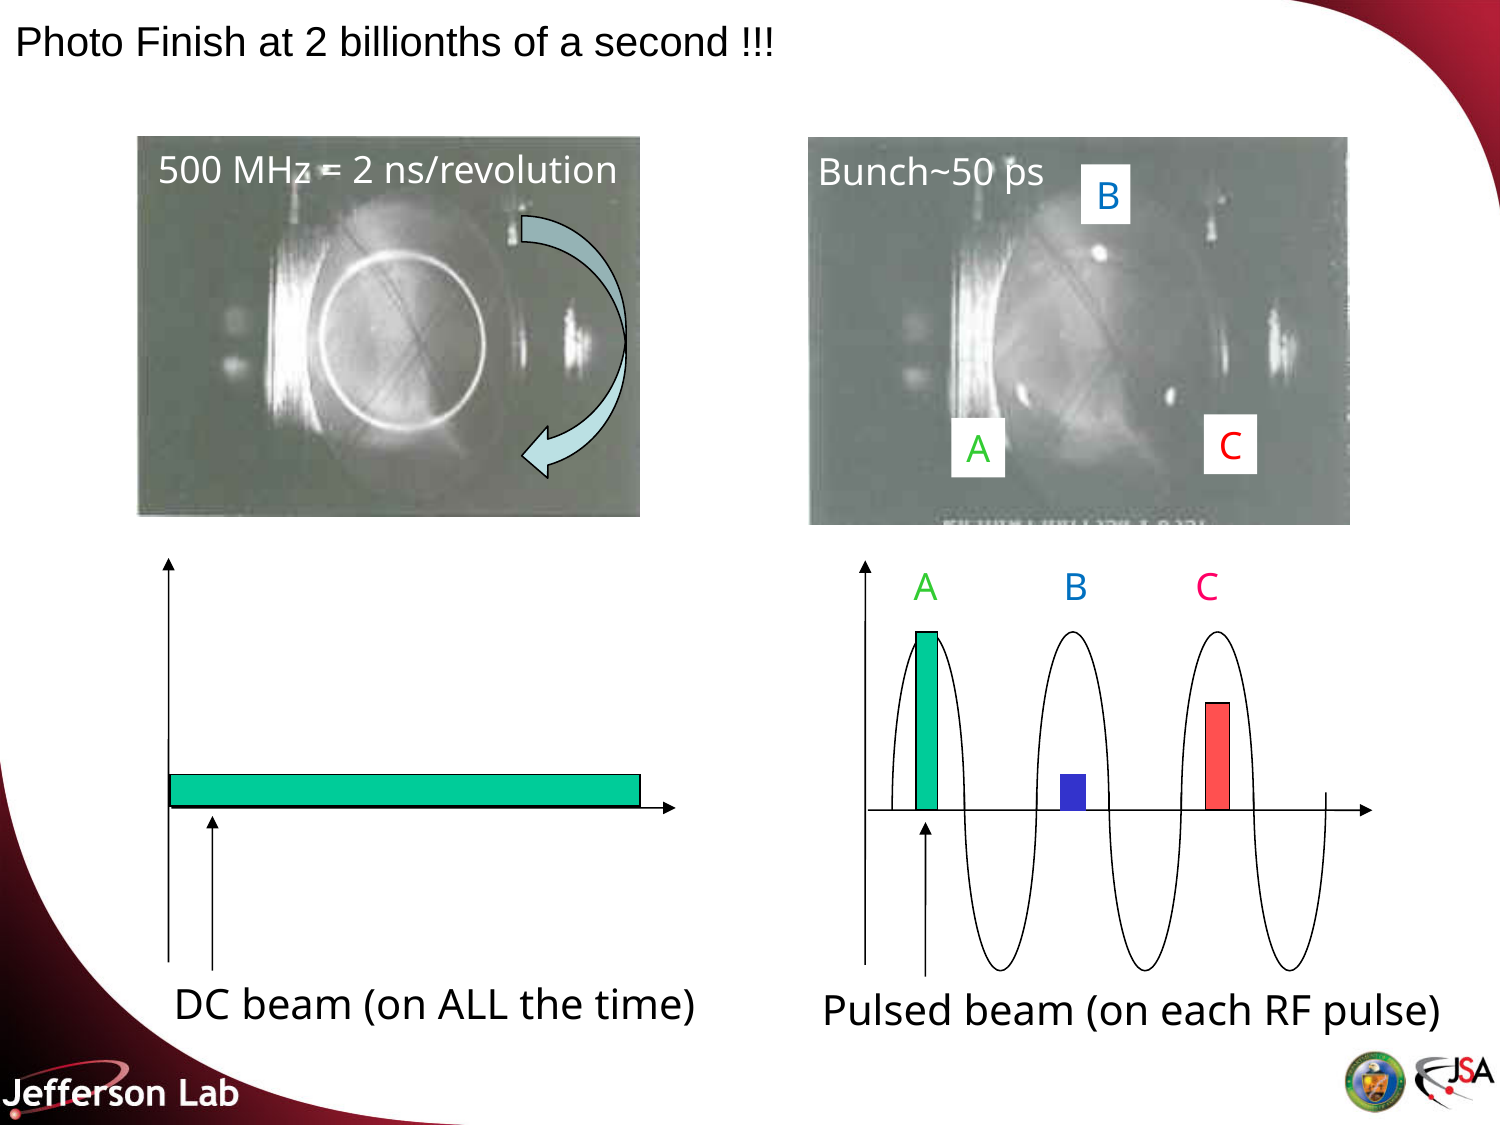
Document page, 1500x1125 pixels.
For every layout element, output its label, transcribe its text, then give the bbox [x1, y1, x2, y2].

picture [0, 86, 1500, 1125]
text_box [804, 137, 1450, 1043]
title Photo Finish at 2 billionths of a second !!! [0, 0, 1500, 86]
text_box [155, 545, 1087, 1037]
